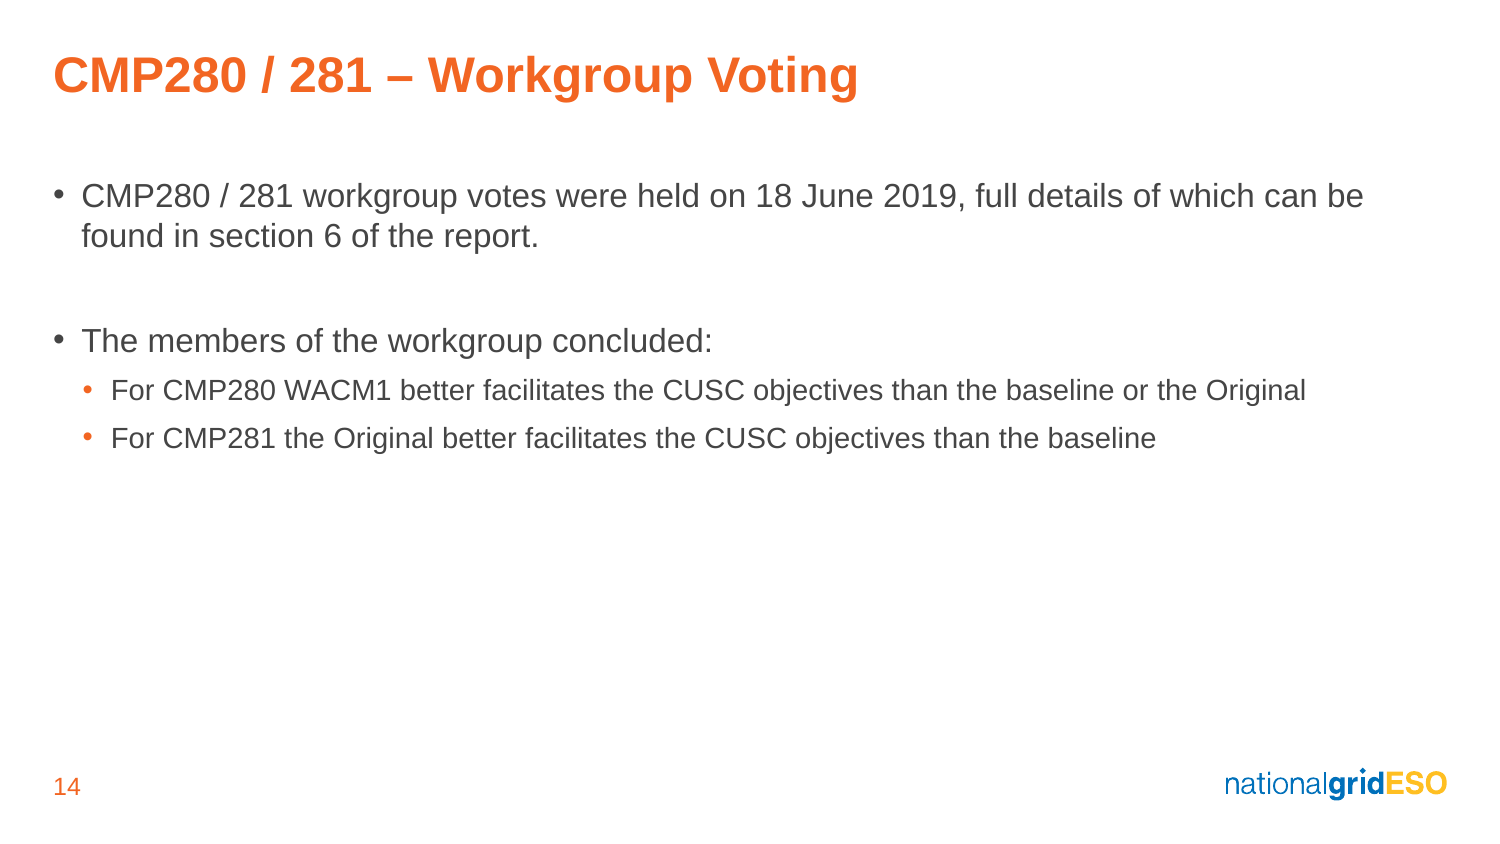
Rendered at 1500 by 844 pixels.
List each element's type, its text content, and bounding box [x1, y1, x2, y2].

list CMP280 / 281 workgroup votes were held on 18 June 2019, full details of which can be found in section 6 of the report. The members of the workgroup concluded: For CMP280 WACM1 better facilitates the CUSC objectives than the baseline or the Original For CMP281 the Original better facilitates the CUSC objectives than the baseline [53, 174, 1447, 692]
title CMP280 / 281 – Workgroup Voting [53, 54, 1447, 103]
